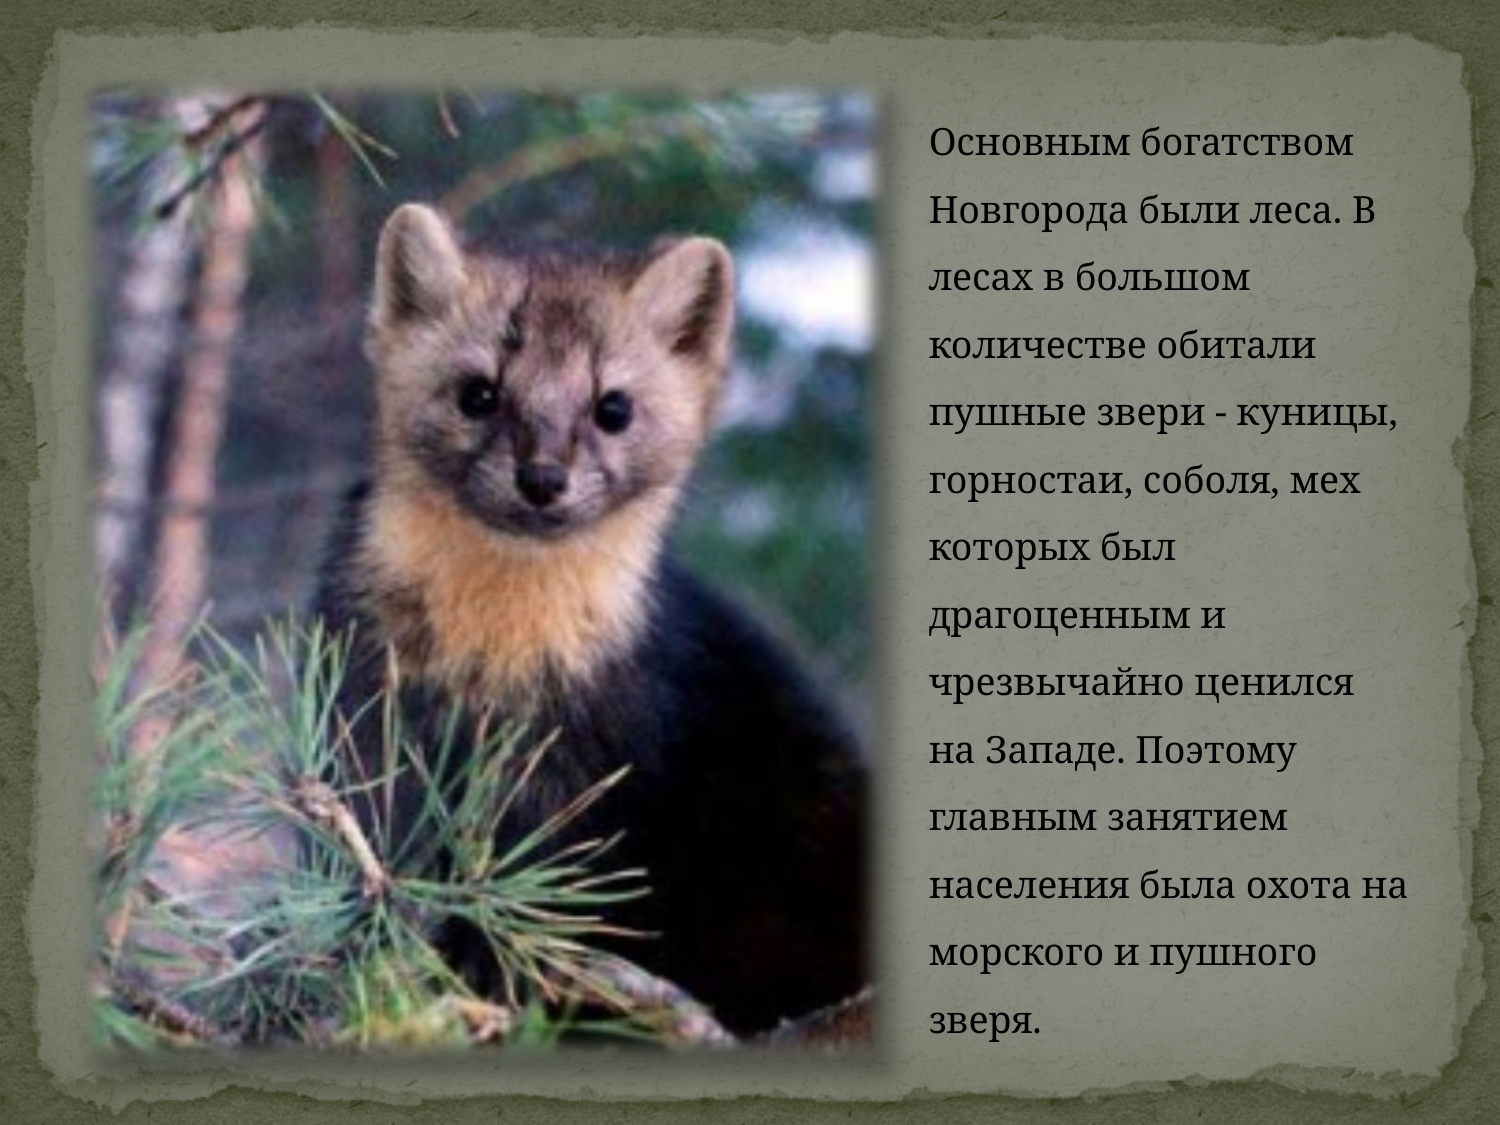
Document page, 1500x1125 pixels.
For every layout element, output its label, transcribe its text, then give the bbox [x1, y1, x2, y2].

picture [75, 75, 889, 1066]
list Основным богатством Новгорода были леса. В лесах в большом количестве обитали пушные звери - куницы, горностаи, соболя, мех которых был драгоценным и чрезвычайно ценился на Западе. Поэтому главным занятием населения была охота на морского и пушного зверя. [914, 70, 1425, 1067]
